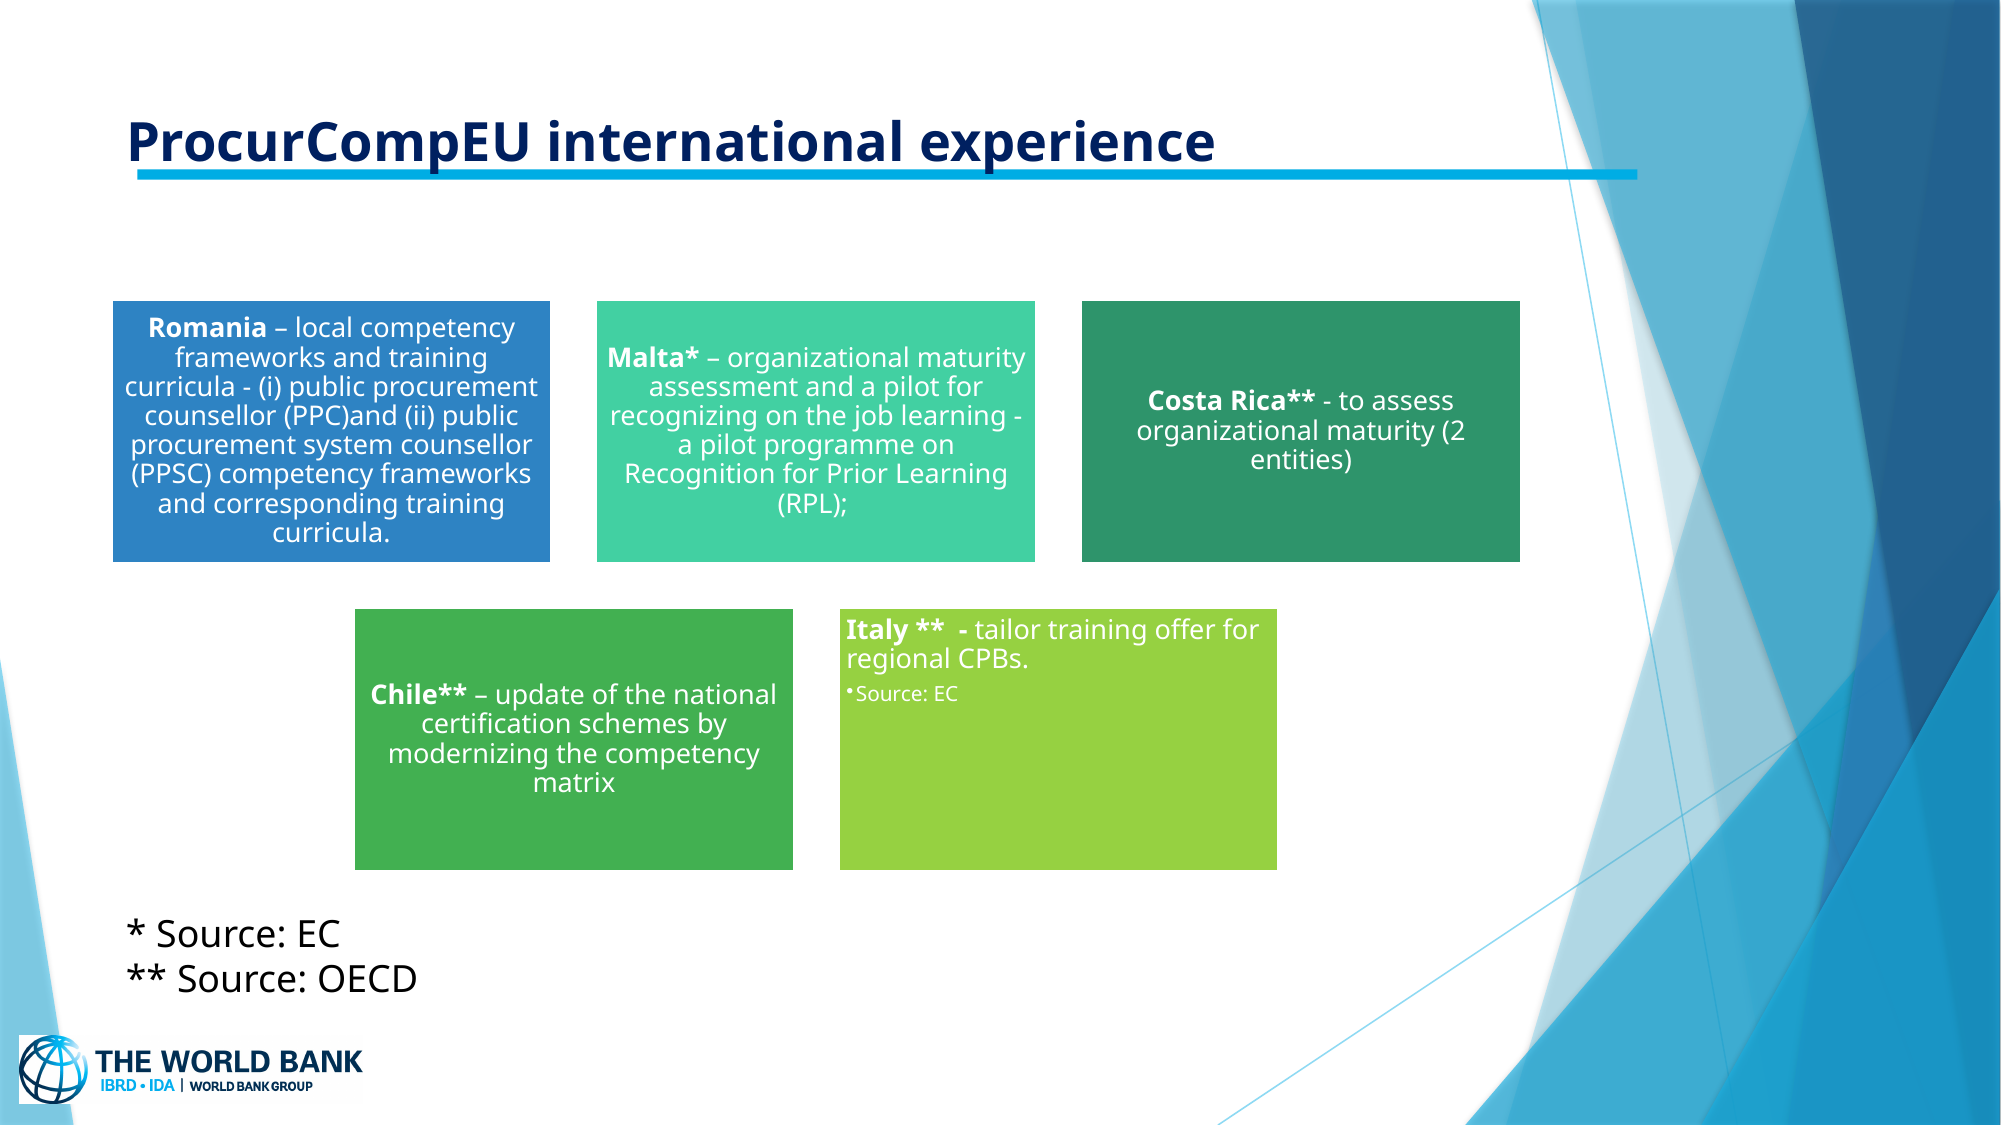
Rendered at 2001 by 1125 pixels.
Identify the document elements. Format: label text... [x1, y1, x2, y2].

picture [38, 1042, 48, 1047]
picture [50, 1050, 59, 1062]
picture [40, 1047, 52, 1057]
text_box ProcurCompEU international experience [111, 99, 1522, 266]
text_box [110, 266, 1522, 905]
picture [19, 1035, 363, 1104]
text_box * Source: EC ** Source: OECD [111, 913, 1113, 1008]
